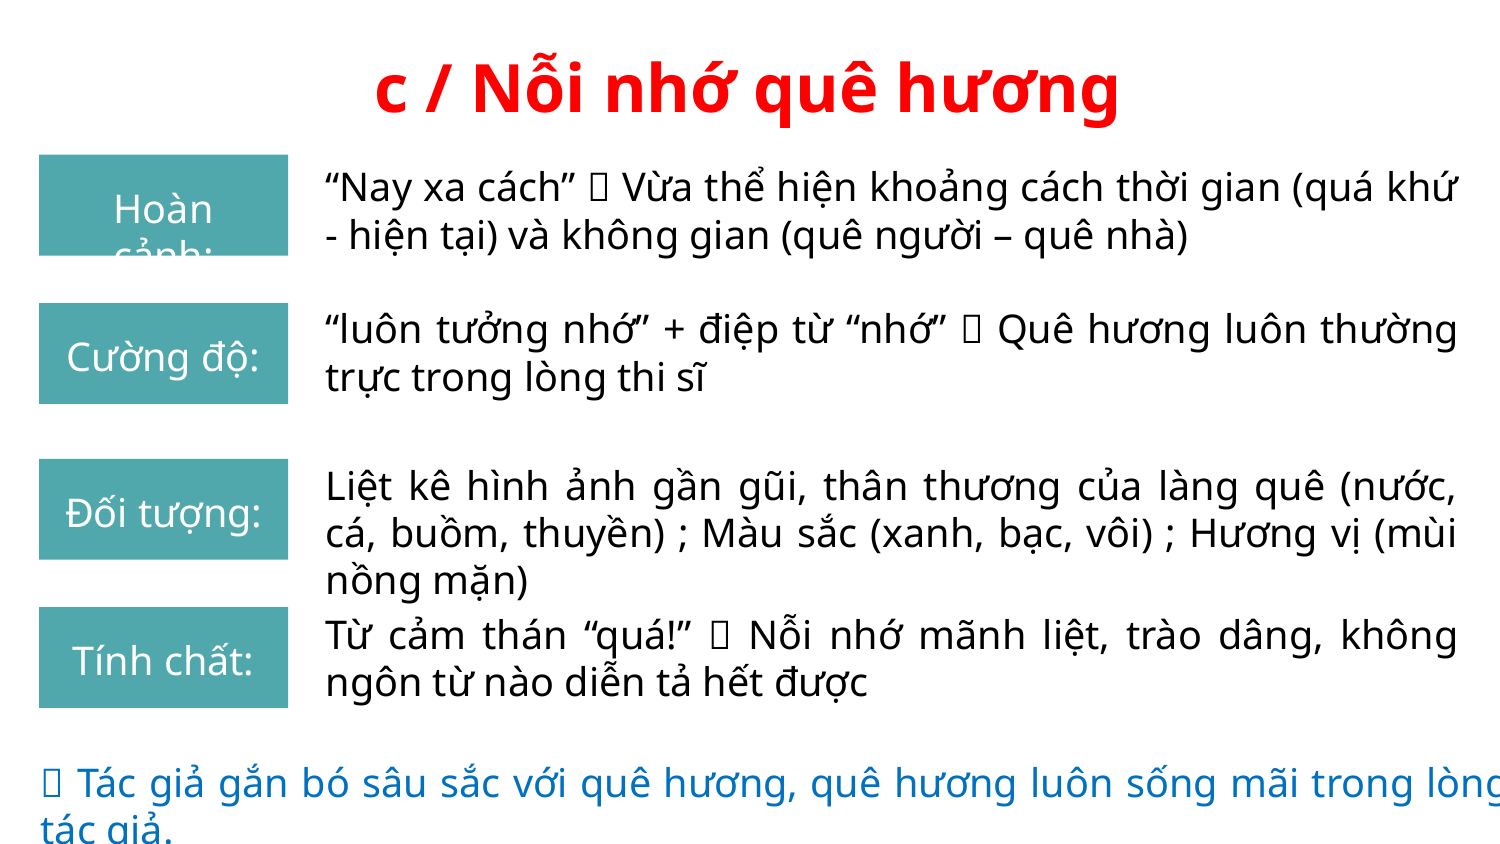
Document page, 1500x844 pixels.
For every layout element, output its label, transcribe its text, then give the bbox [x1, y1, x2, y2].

text_box Liệt kê hình ảnh gần gũi, thân thương của làng quê (nước, cá, buồm, thuyền) ; Màu sắc (xanh, bạc, vôi) ; Hương vị (mùi nồng mặn) [310, 453, 1474, 602]
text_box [38, 458, 289, 560]
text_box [38, 606, 289, 709]
text_box “Nay xa cách”  Vừa thể hiện khoảng cách thời gian (quá khứ - hiện tại) và không gian (quê người – quê nhà) [310, 154, 1474, 265]
text_box  Tác giả gắn bó sâu sắc với quê hương, quê hương luôn sống mãi trong lòng tác giả. [26, 750, 1500, 844]
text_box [38, 154, 289, 256]
text_box Từ cảm thán “quá!”  Nỗi nhớ mãnh liệt, trào dâng, không ngôn từ nào diễn tả hết được [310, 602, 1474, 712]
text_box c / Nỗi nhớ quê hương [0, 0, 1500, 134]
text_box “luôn tưởng nhớ” + điệp từ “nhớ”  Quê hương luôn thường trực trong lòng thi sĩ [310, 296, 1474, 407]
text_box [38, 302, 289, 405]
